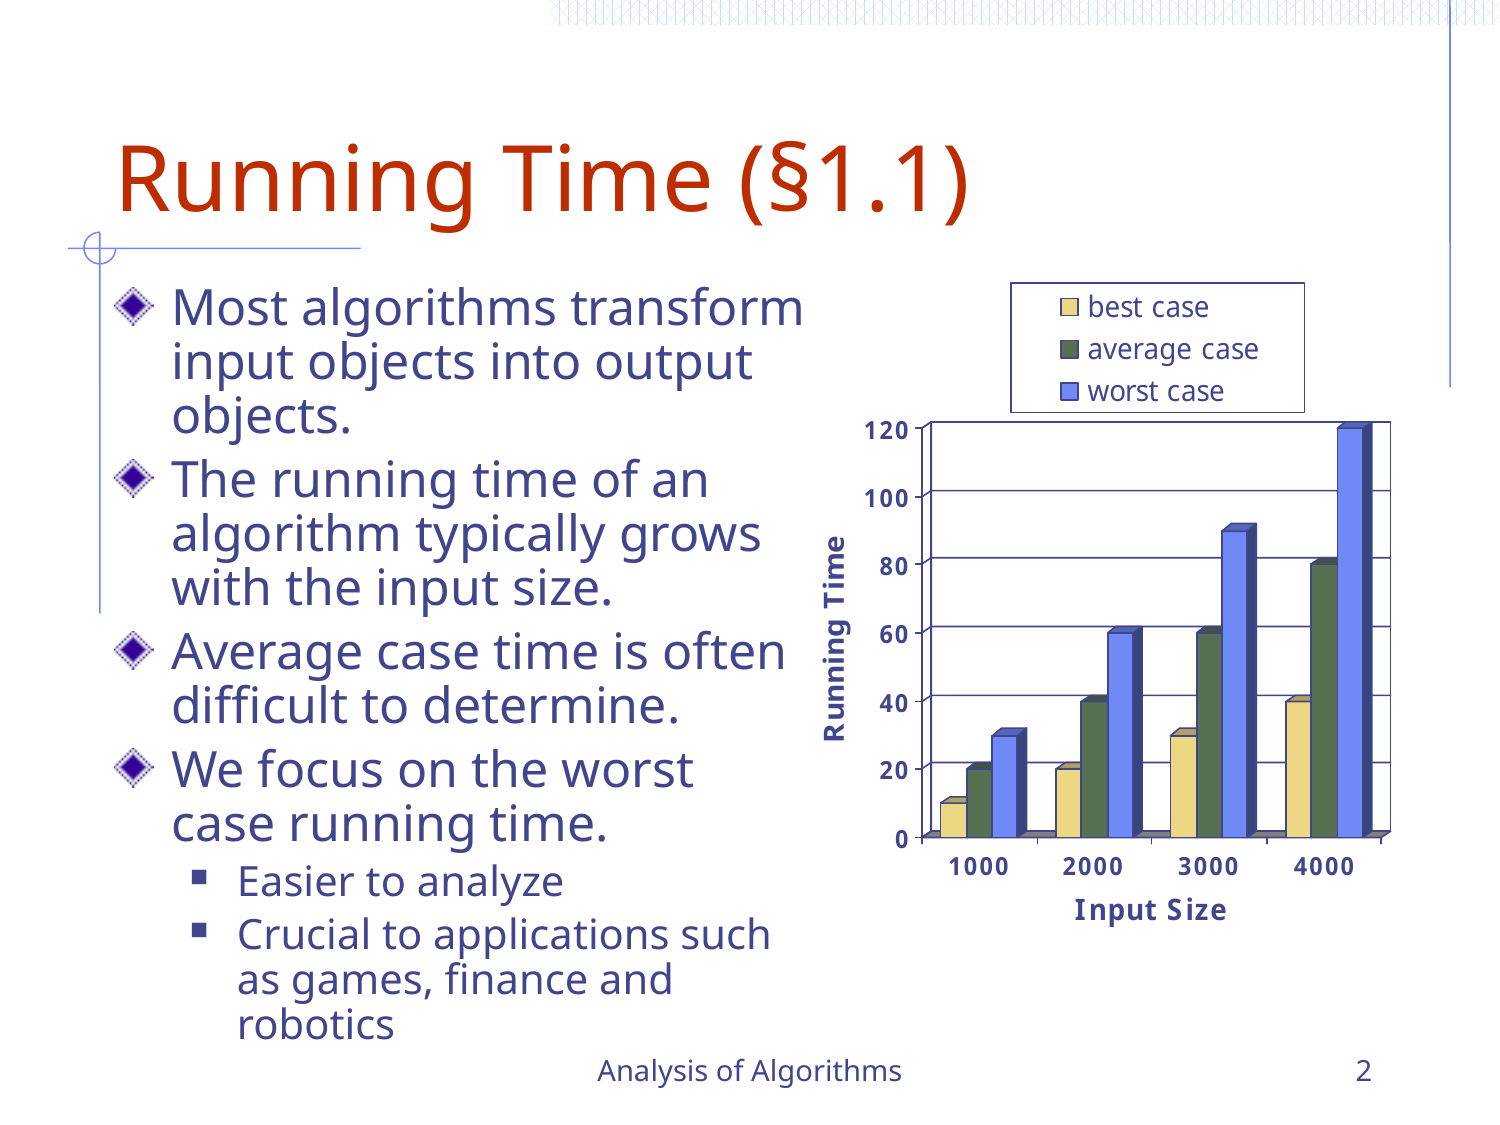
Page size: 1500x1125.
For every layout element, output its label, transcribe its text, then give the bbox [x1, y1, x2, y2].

slide_number 2 [1074, 1024, 1388, 1101]
picture [114, 631, 154, 670]
footer Analysis of Algorithms [512, 1024, 988, 1101]
list Most algorithms transform input objects into output objects. The running time of an algorithm typically grows with the input size. Average case time is often difficult to determine. We focus on the worst case running time. Easier to analyze Crucial to applications such as games, finance and robotics [99, 274, 826, 1063]
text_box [774, 274, 1423, 965]
picture [114, 748, 154, 788]
title Running Time (§1.1) [99, 49, 1376, 238]
picture [114, 287, 154, 326]
picture [114, 459, 154, 498]
